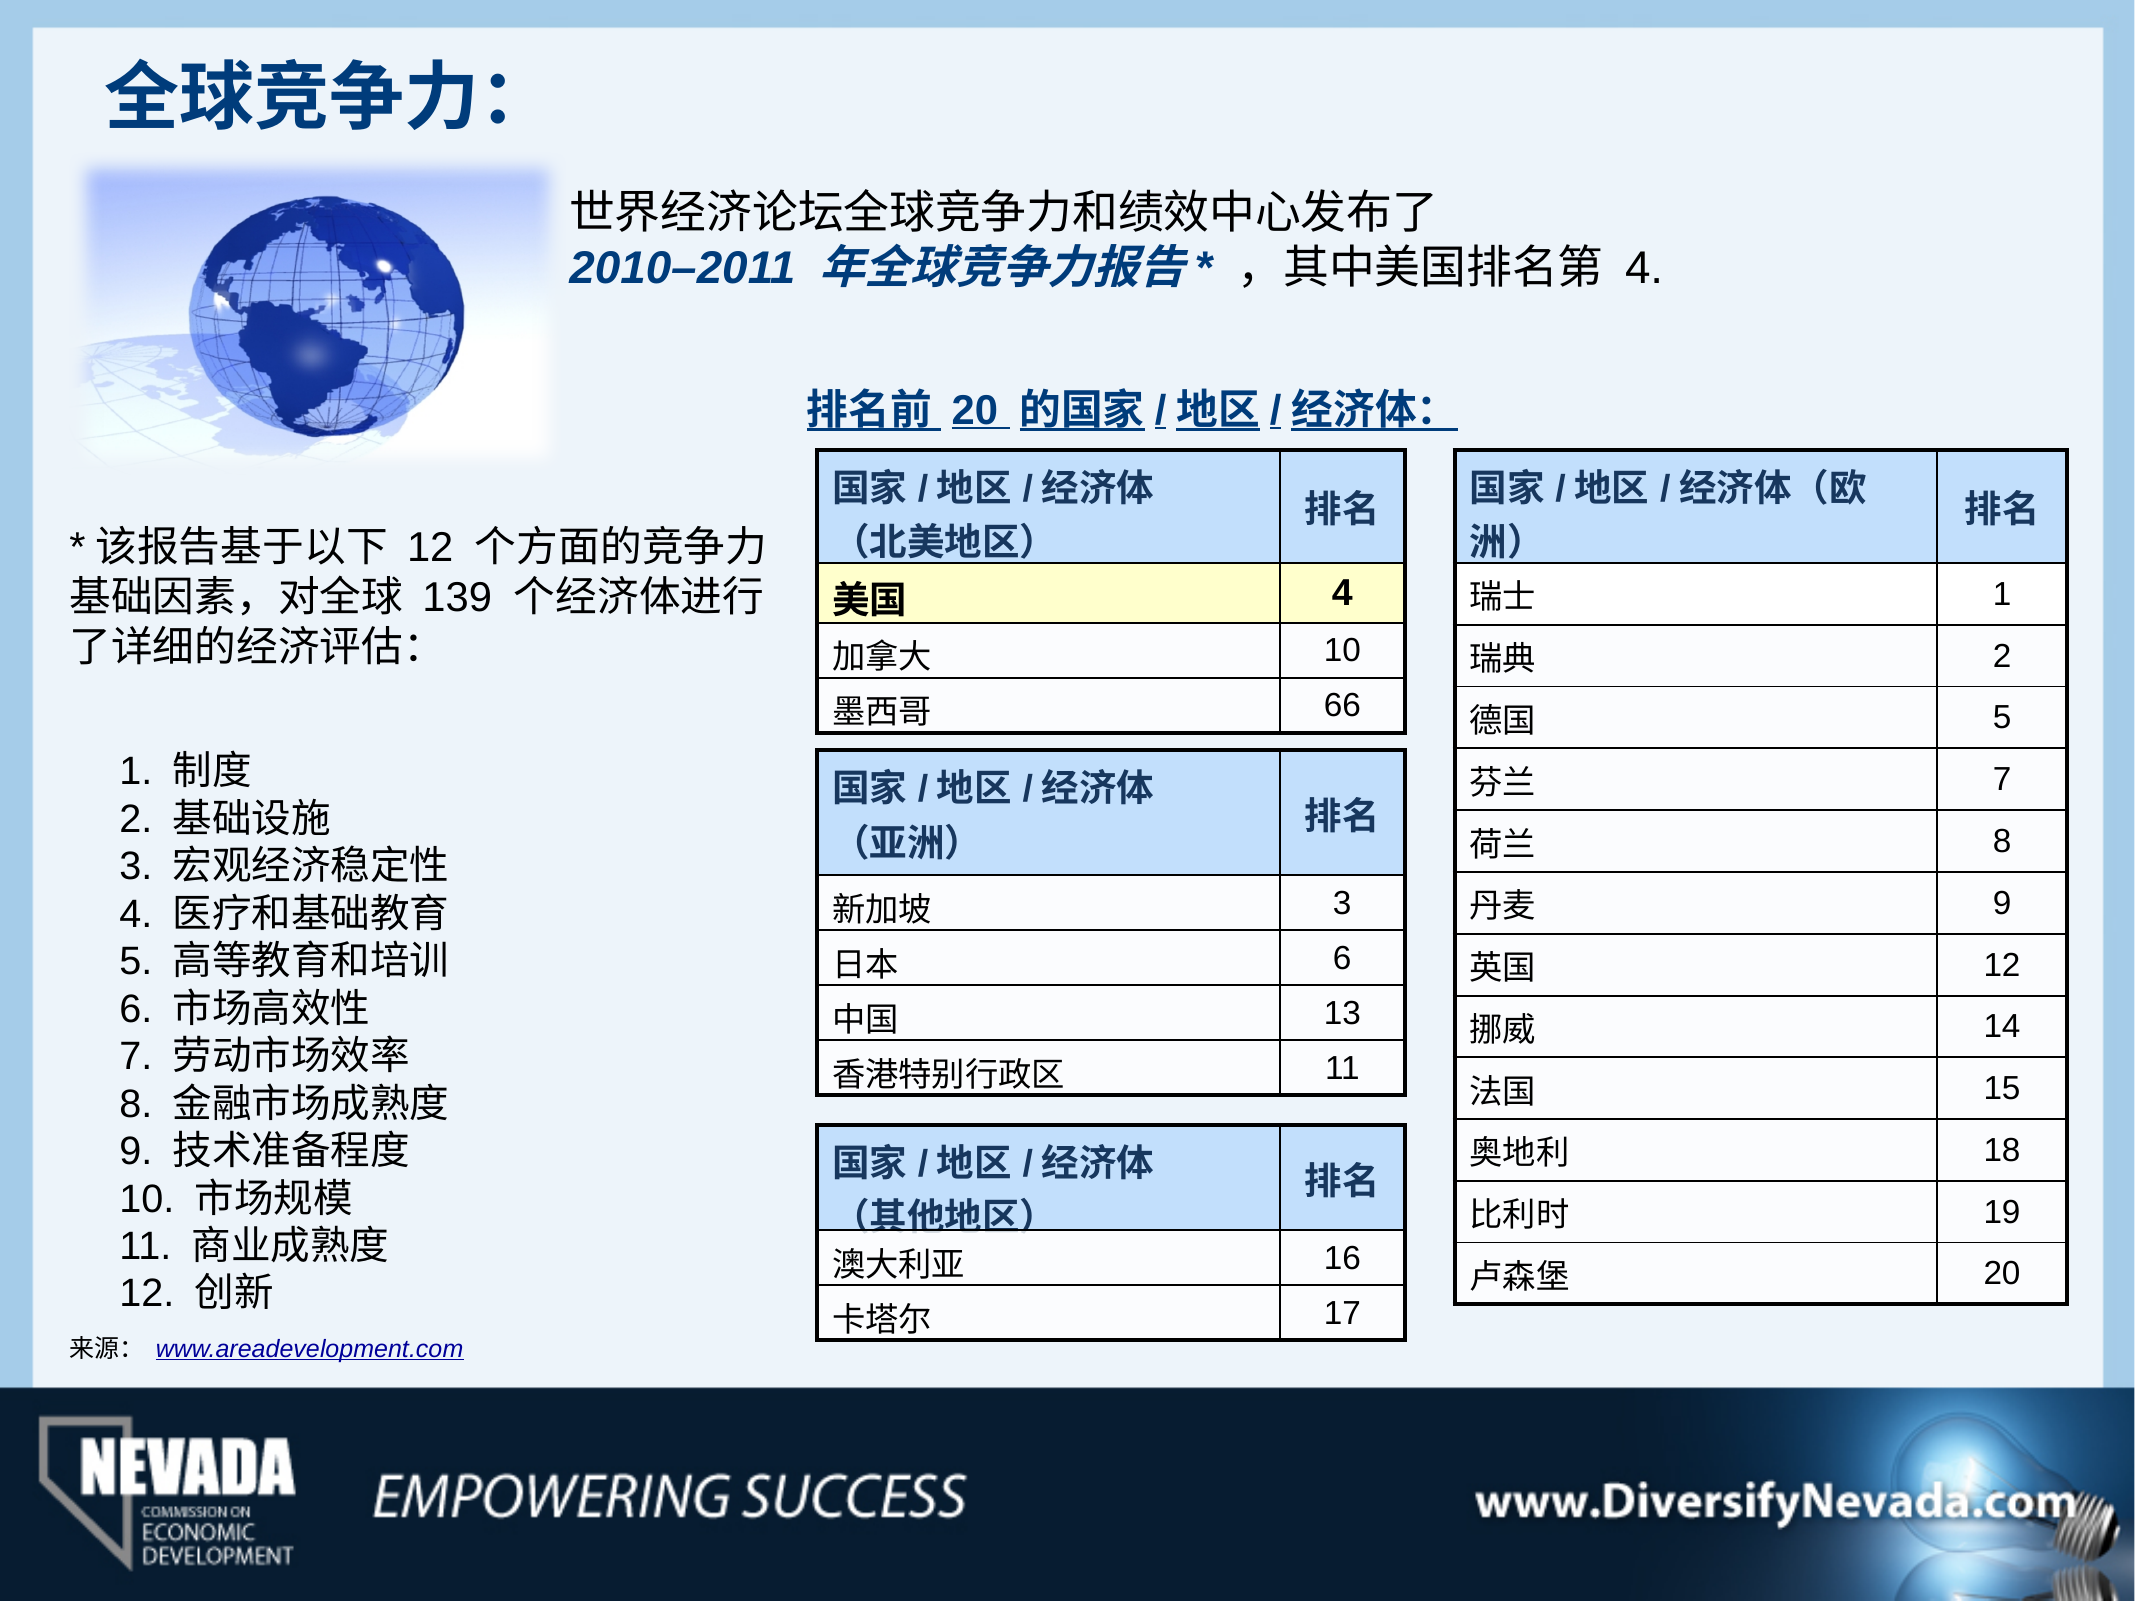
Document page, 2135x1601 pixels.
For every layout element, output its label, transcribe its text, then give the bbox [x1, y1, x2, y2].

table_header 排名 [1281, 752, 1403, 874]
table_cell 瑞典 [1457, 626, 1936, 686]
table_cell 卡塔尔 [819, 1286, 1279, 1338]
table_cell 卢森堡 [1457, 1243, 1936, 1302]
table_cell 澳大利亚 [819, 1231, 1279, 1284]
table_cell 10 [1281, 624, 1403, 677]
table_cell 16 [1281, 1231, 1403, 1284]
table_header 排名 [1938, 452, 2065, 562]
table_cell 中国 [819, 986, 1279, 1039]
table_cell 15 [1938, 1058, 2065, 1118]
table_cell 17 [1281, 1286, 1403, 1338]
table_header 国家/地区/经济体 （其他地区） [819, 1127, 1279, 1229]
table_header 国家/地区/经济体 （北美地区） [819, 452, 1279, 562]
table_cell 英国 [1457, 935, 1936, 995]
table_cell 墨西哥 [819, 679, 1279, 731]
table_cell 丹麦 [1457, 873, 1936, 933]
table_cell 瑞士 [1457, 564, 1936, 624]
table_cell 美国 [819, 564, 1279, 622]
text_box 排名前 20 的国家/地区/经济体： [792, 375, 2018, 440]
table_cell 3 [1281, 876, 1403, 929]
table_header 排名 [1281, 1127, 1403, 1229]
table_cell 66 [1281, 679, 1403, 731]
table_cell 14 [1938, 997, 2065, 1056]
table_cell 比利时 [1457, 1182, 1936, 1242]
table_cell 13 [1281, 986, 1403, 1039]
table_cell 4 [1281, 564, 1403, 622]
table_cell 9 [1938, 873, 2065, 933]
table_header 排名 [1281, 452, 1403, 562]
table_cell 奥地利 [1457, 1120, 1936, 1180]
table_cell 1 [1938, 564, 2065, 624]
text_box 世界经济论坛全球竞争力和绩效中心发布了 2010–2011 年全球竞争力报告* ，其中美国排名第 4. [571, 175, 2135, 300]
table_cell 芬兰 [1457, 749, 1936, 809]
table_cell 19 [1938, 1182, 2065, 1242]
table_cell 12 [1938, 935, 2065, 995]
table_cell 法国 [1457, 1058, 1936, 1118]
table_cell 挪威 [1457, 997, 1936, 1056]
text_box *该报告基于以下 12 个方面的竞争力基础因素，对全球 139 个经济体进行了详细的经济评估： [54, 512, 805, 678]
table_cell 新加坡 [819, 876, 1279, 929]
table_cell 2 [1938, 626, 2065, 686]
table_header 国家/地区/经济体 （亚洲） [819, 752, 1279, 874]
table_cell 20 [1938, 1243, 2065, 1302]
table_cell 5 [1938, 687, 2065, 747]
table_cell 11 [1281, 1041, 1403, 1093]
table_cell 德国 [1457, 687, 1936, 747]
table_cell 荷兰 [1457, 811, 1936, 871]
table_cell 8 [1938, 811, 2065, 871]
text_box 来源： www.areadevelopment.com [54, 1325, 593, 1370]
picture [0, 0, 2135, 1601]
table_cell 6 [1281, 931, 1403, 984]
text_box 1. 制度 2. 基础设施 3. 宏观经济稳定性 4. 医疗和基础教育 5. 高等教育和培训 6. 市场高效性 7. 劳动市场效率 8. 金融市场成熟度 9. 技术准备程度 10. 市场规模 11. 商业成熟度 12. 创新 [104, 737, 780, 1323]
table_cell 加拿大 [819, 624, 1279, 677]
table_cell 日本 [819, 931, 1279, 984]
title 全球竞争力： [104, 25, 2060, 163]
table_cell 18 [1938, 1120, 2065, 1180]
table_header 国家/地区/经济体（欧洲） [1457, 452, 1936, 562]
table_cell 7 [1938, 749, 2065, 809]
table_cell 香港特别行政区 [819, 1041, 1279, 1093]
